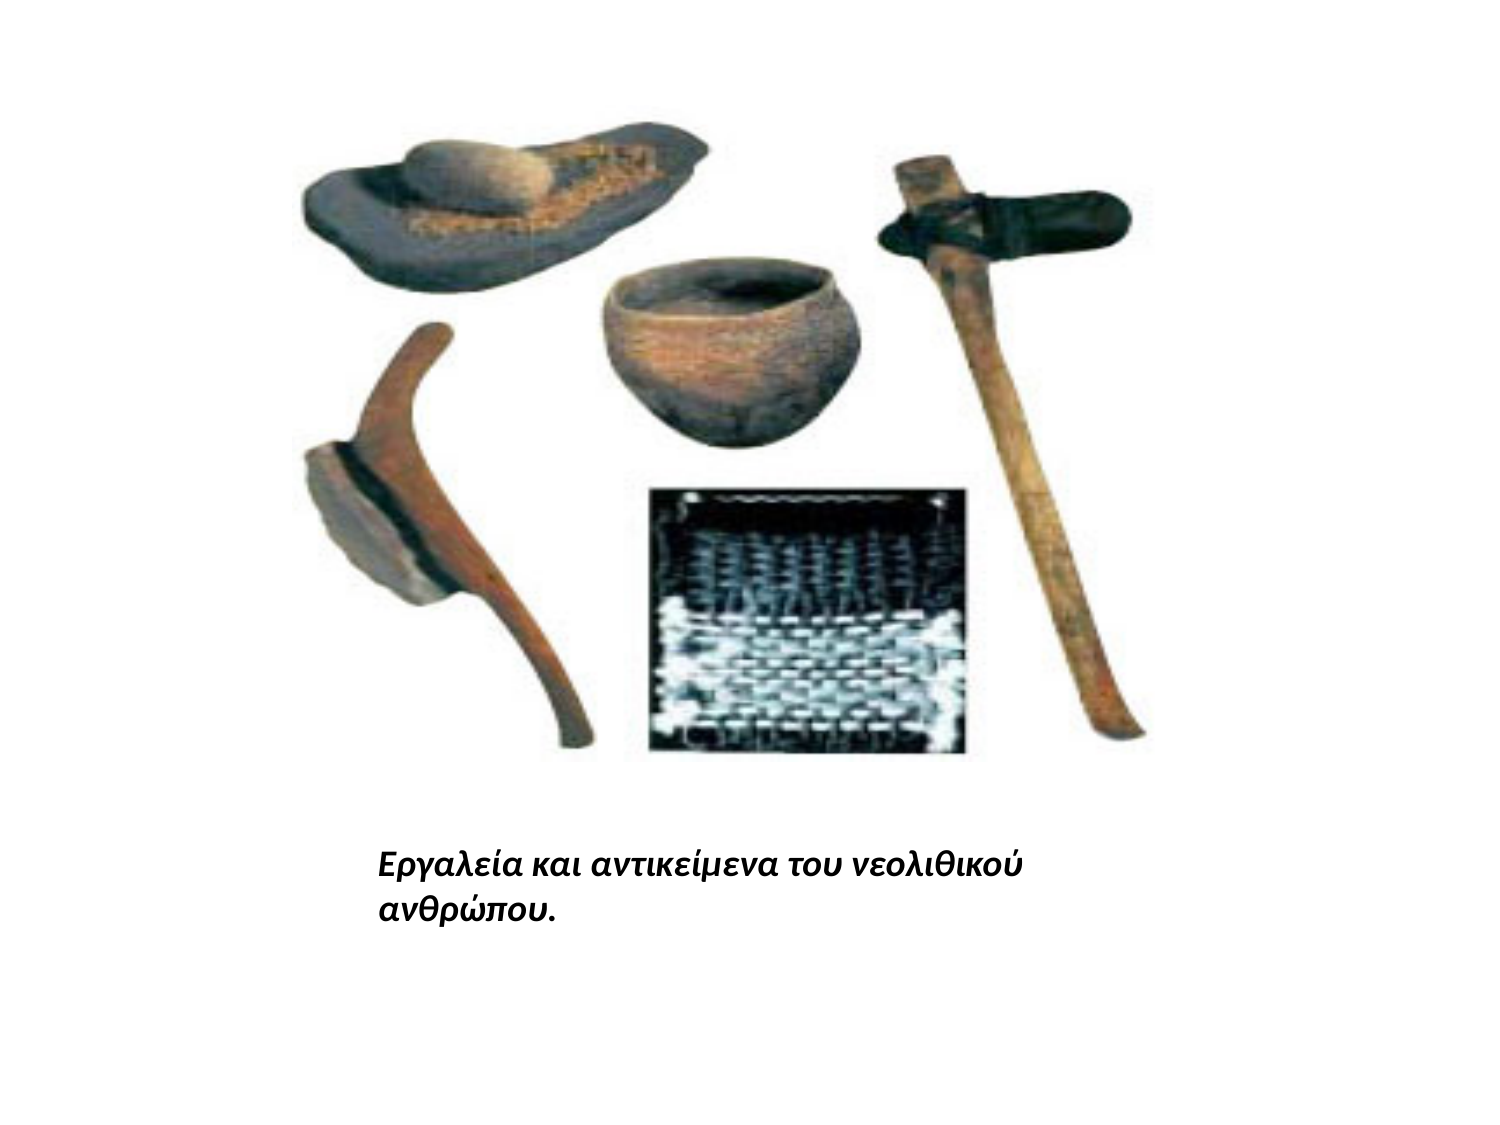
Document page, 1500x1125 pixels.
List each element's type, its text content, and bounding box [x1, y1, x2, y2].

picture [292, 105, 1161, 762]
text_box Εργαλεία και αντικείμενα του νεολιθικού ανθρώπου. [363, 831, 1114, 937]
